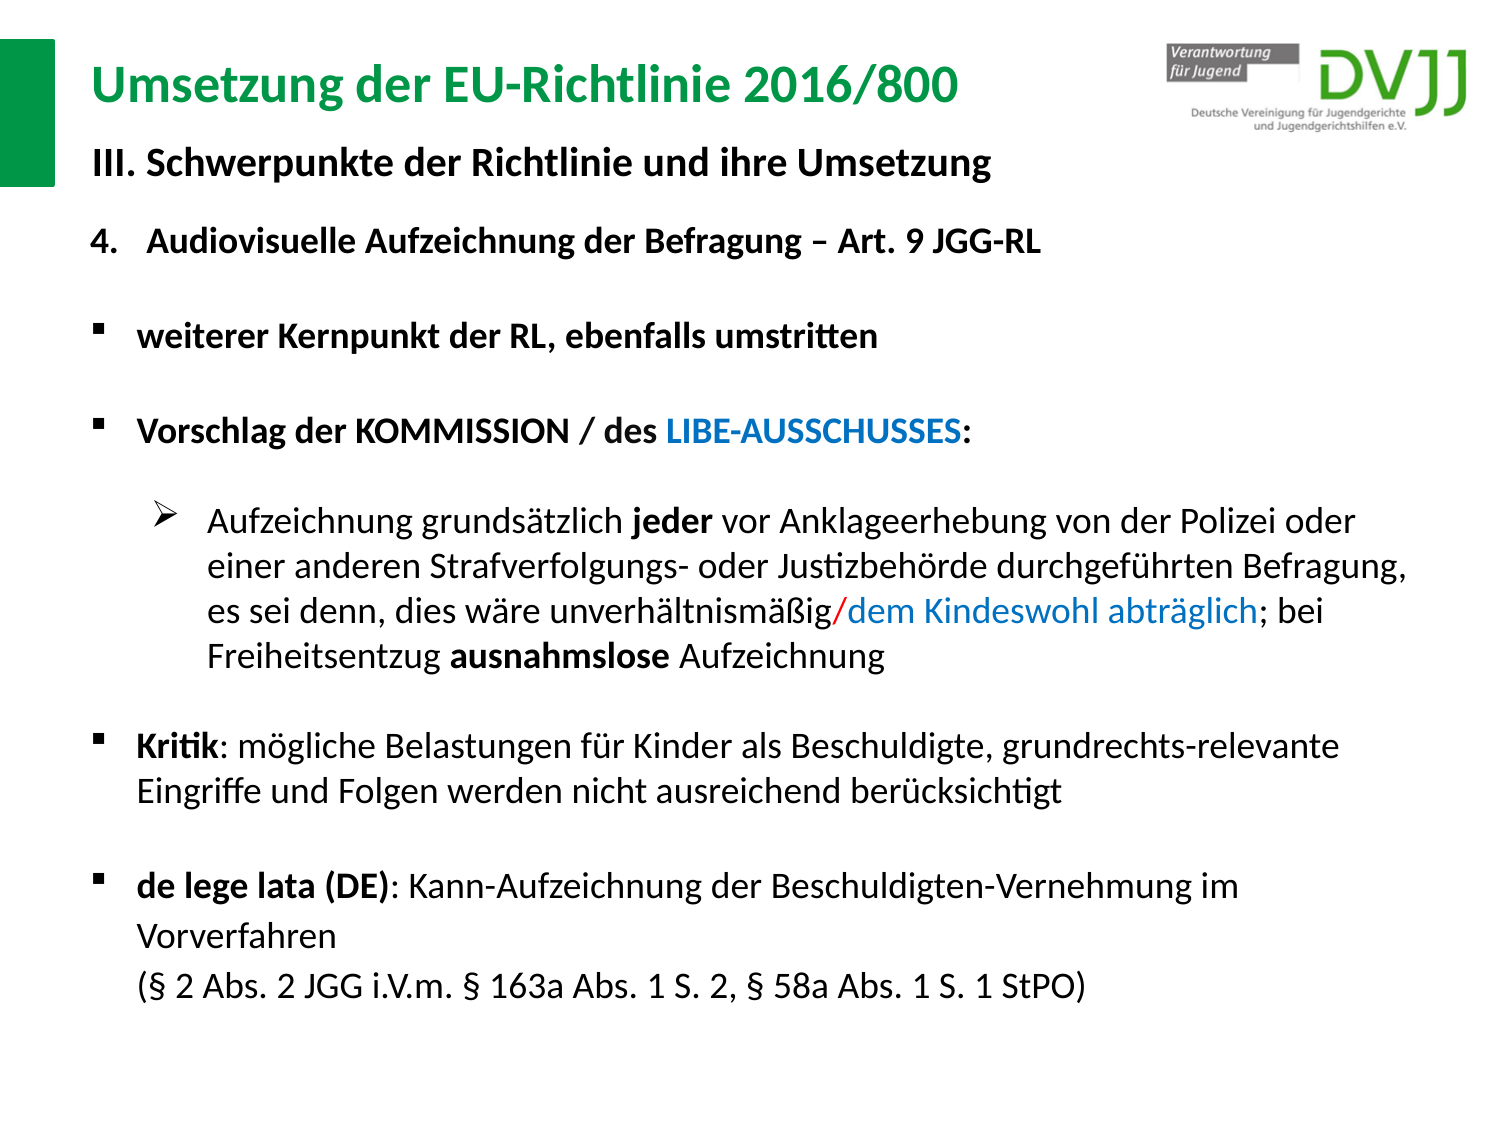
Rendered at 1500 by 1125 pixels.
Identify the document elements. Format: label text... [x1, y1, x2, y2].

picture [1163, 39, 1471, 134]
list Audiovisuelle Aufzeichnung der Befragung – Art. 9 JGG-RL weiterer Kernpunkt der RL, ebenfalls umstritten Vorschlag der KOMMISSION / des LIBE-AUSSCHUSSES: Aufzeichnung grundsätzlich jeder vor Anklageerhebung von der Polizei oder einer anderen Strafverfolgungs- oder Justizbehörde durchgeführten Befragung, es sei denn, dies wäre unverhältnismäßig/dem Kindeswohl abträglich; bei Freiheitsentzug ausnahmslose Aufzeichnung Kritik: mögliche Belastungen für Kinder als Beschuldigte, grundrechts-relevante Eingriffe und Folgen werden nicht ausreichend berücksichtigt de lege lata (DE): Kann-Aufzeichnung der Beschuldigten-Vernehmung im Vorverfahren (§ 2 Abs. 2 JGG i.V.m. § 163a Abs. 1 S. 2, § 58a Abs. 1 S. 1 StPO) [75, 208, 1425, 1059]
title Umsetzung der EU-Richtlinie 2016/800 III. Schwerpunkte der Richtlinie und ihre Umsetzung [76, 42, 1164, 185]
